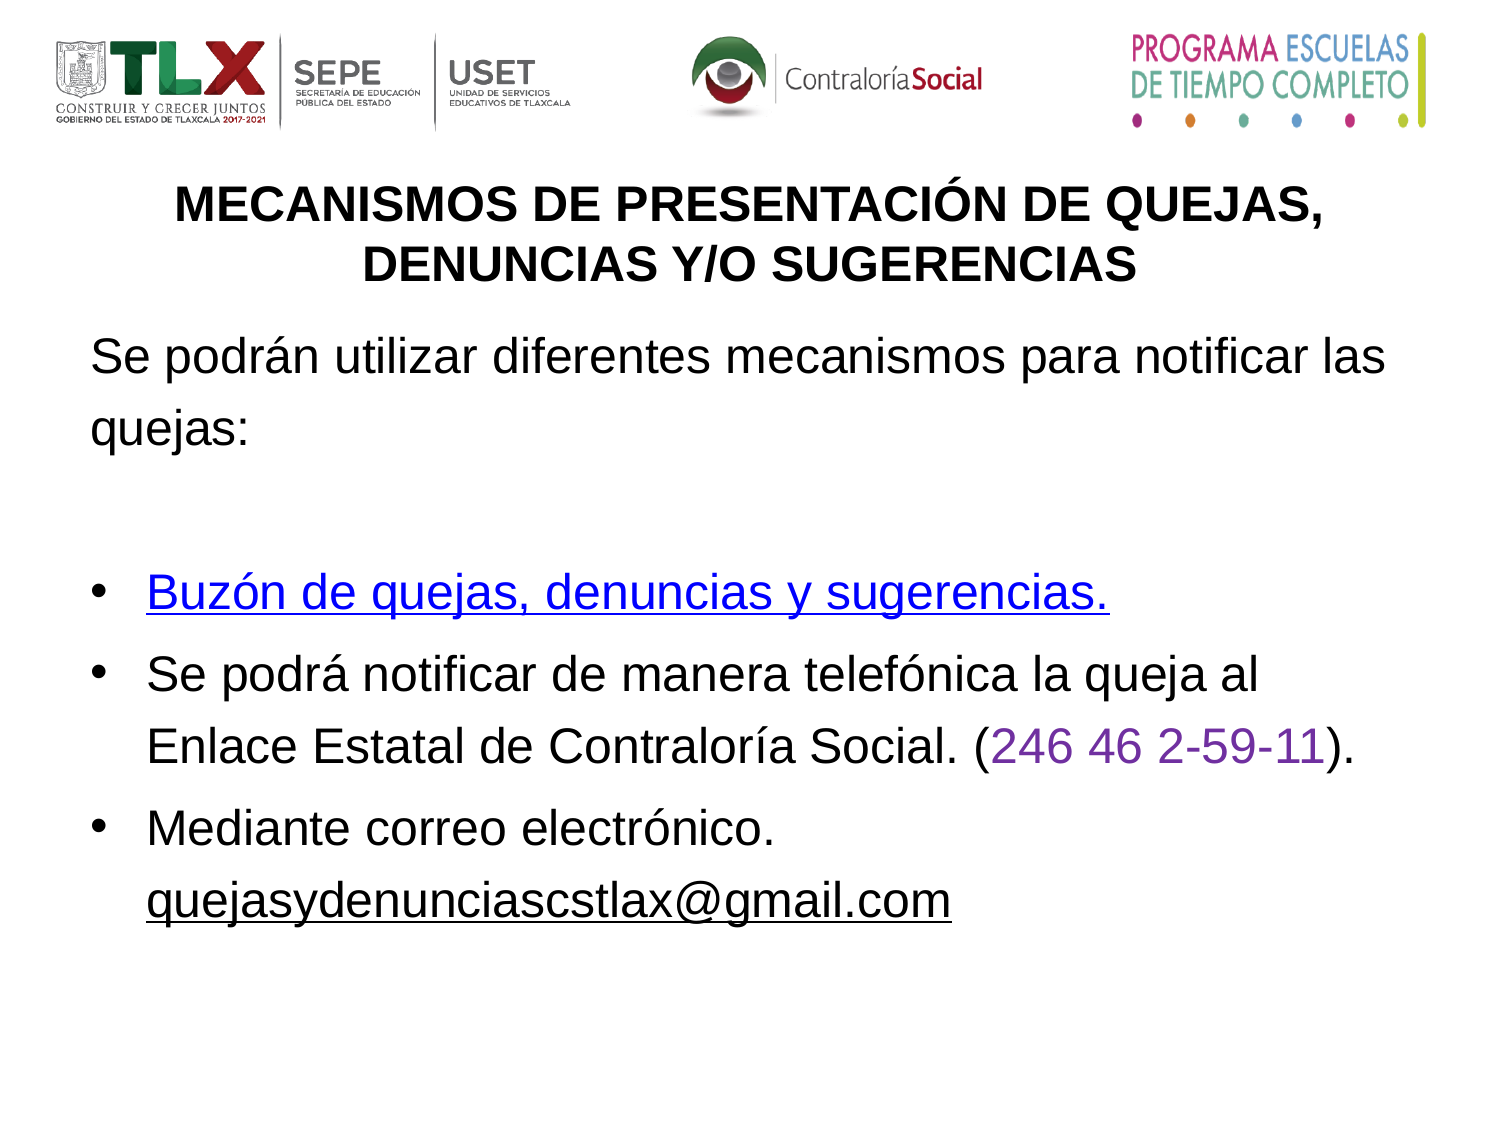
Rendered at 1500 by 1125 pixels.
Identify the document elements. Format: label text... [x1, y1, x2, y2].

title MECANISMOS DE PRESENTACIÓN DE QUEJAS, DENUNCIAS Y/O SUGERENCIAS [75, 160, 1425, 303]
picture [678, 16, 989, 137]
picture [1128, 18, 1428, 137]
picture [44, 18, 582, 137]
list Se podrán utilizar diferentes mecanismos para notificar las quejas: Buzón de quejas, denuncias y sugerencias. Se podrá notificar de manera telefónica la queja al Enlace Estatal de Contraloría Social. (246 46 2-59-11). Mediante correo electrónico. quejasydenunciascstlax@gmail.com [75, 304, 1425, 1047]
